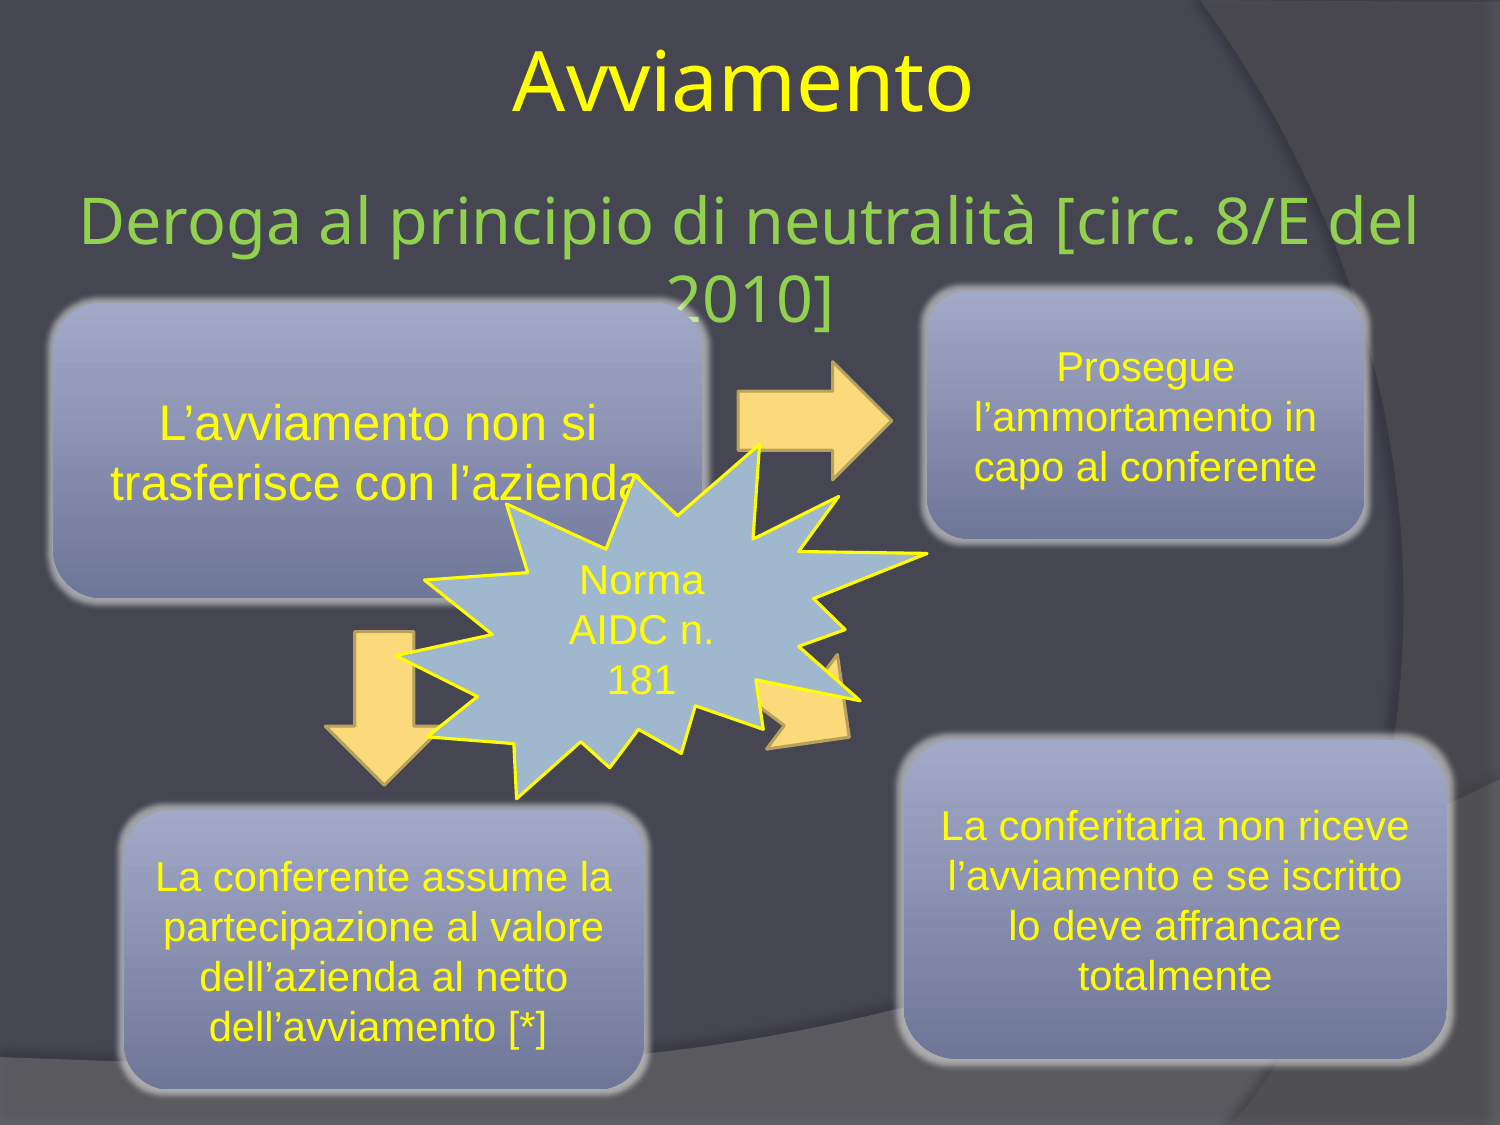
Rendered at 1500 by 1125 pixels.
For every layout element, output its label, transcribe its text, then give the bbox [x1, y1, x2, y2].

text_box [826, 652, 844, 683]
text_box [323, 630, 439, 787]
text_box Deroga al principio di neutralità [circ. 8/E del 2010] [0, 172, 1500, 343]
title Avviamento [29, 30, 1459, 126]
text_box [736, 360, 893, 482]
text_box [759, 683, 851, 751]
text_box La conferitaria non riceve l’avviamento e se iscritto lo deve affrancare totalmente [903, 739, 1447, 1059]
text_box La conferente assume la partecipazione al valore dell’azienda al netto dell’avviamento [*] [123, 810, 644, 1090]
text_box Norma AIDC n. 181 [394, 442, 929, 801]
text_box L’avviamento non si trasferisce con l’azienda [53, 302, 703, 598]
text_box Prosegue l’ammortamento in capo al conferente [927, 290, 1365, 539]
